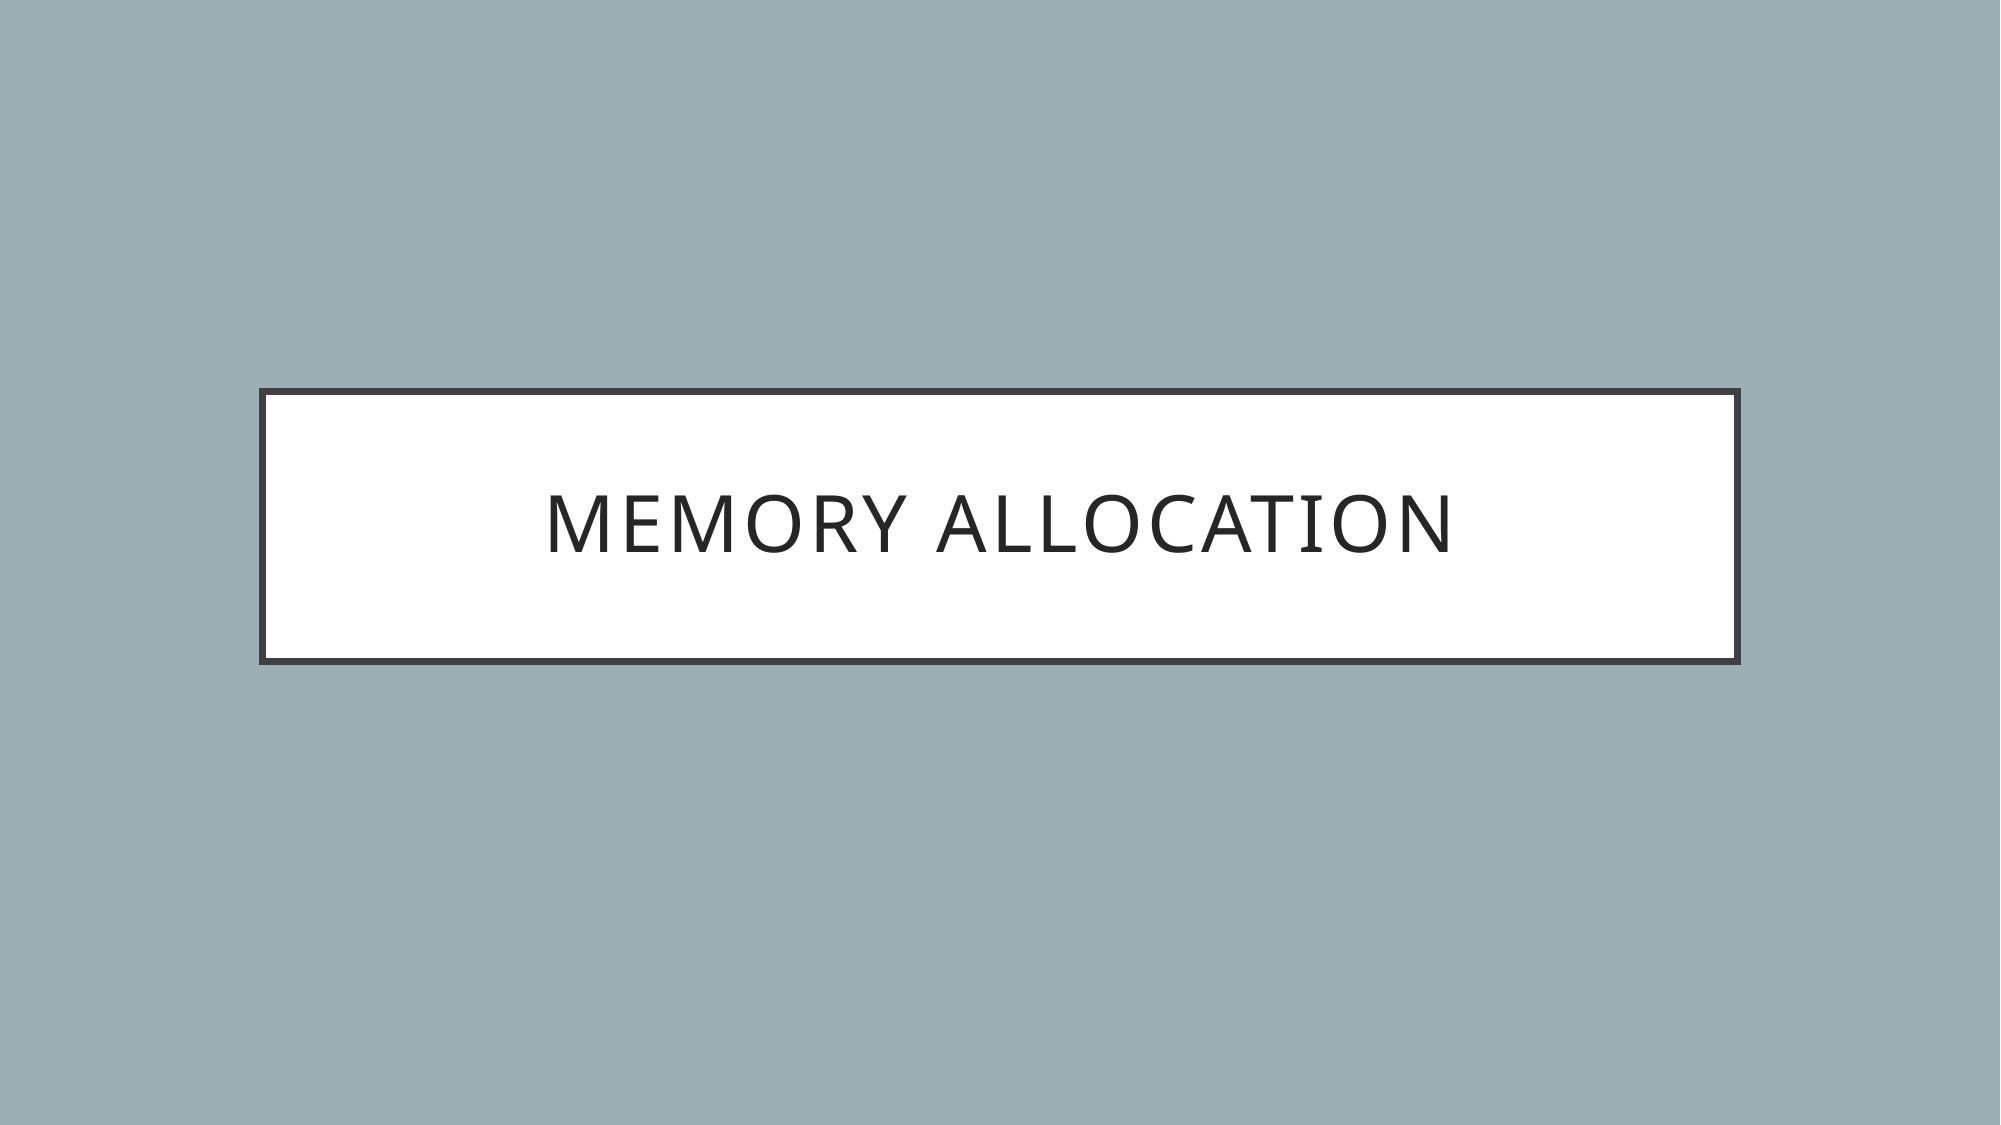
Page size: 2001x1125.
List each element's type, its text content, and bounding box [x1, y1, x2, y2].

title Memory Allocation [259, 388, 1741, 665]
